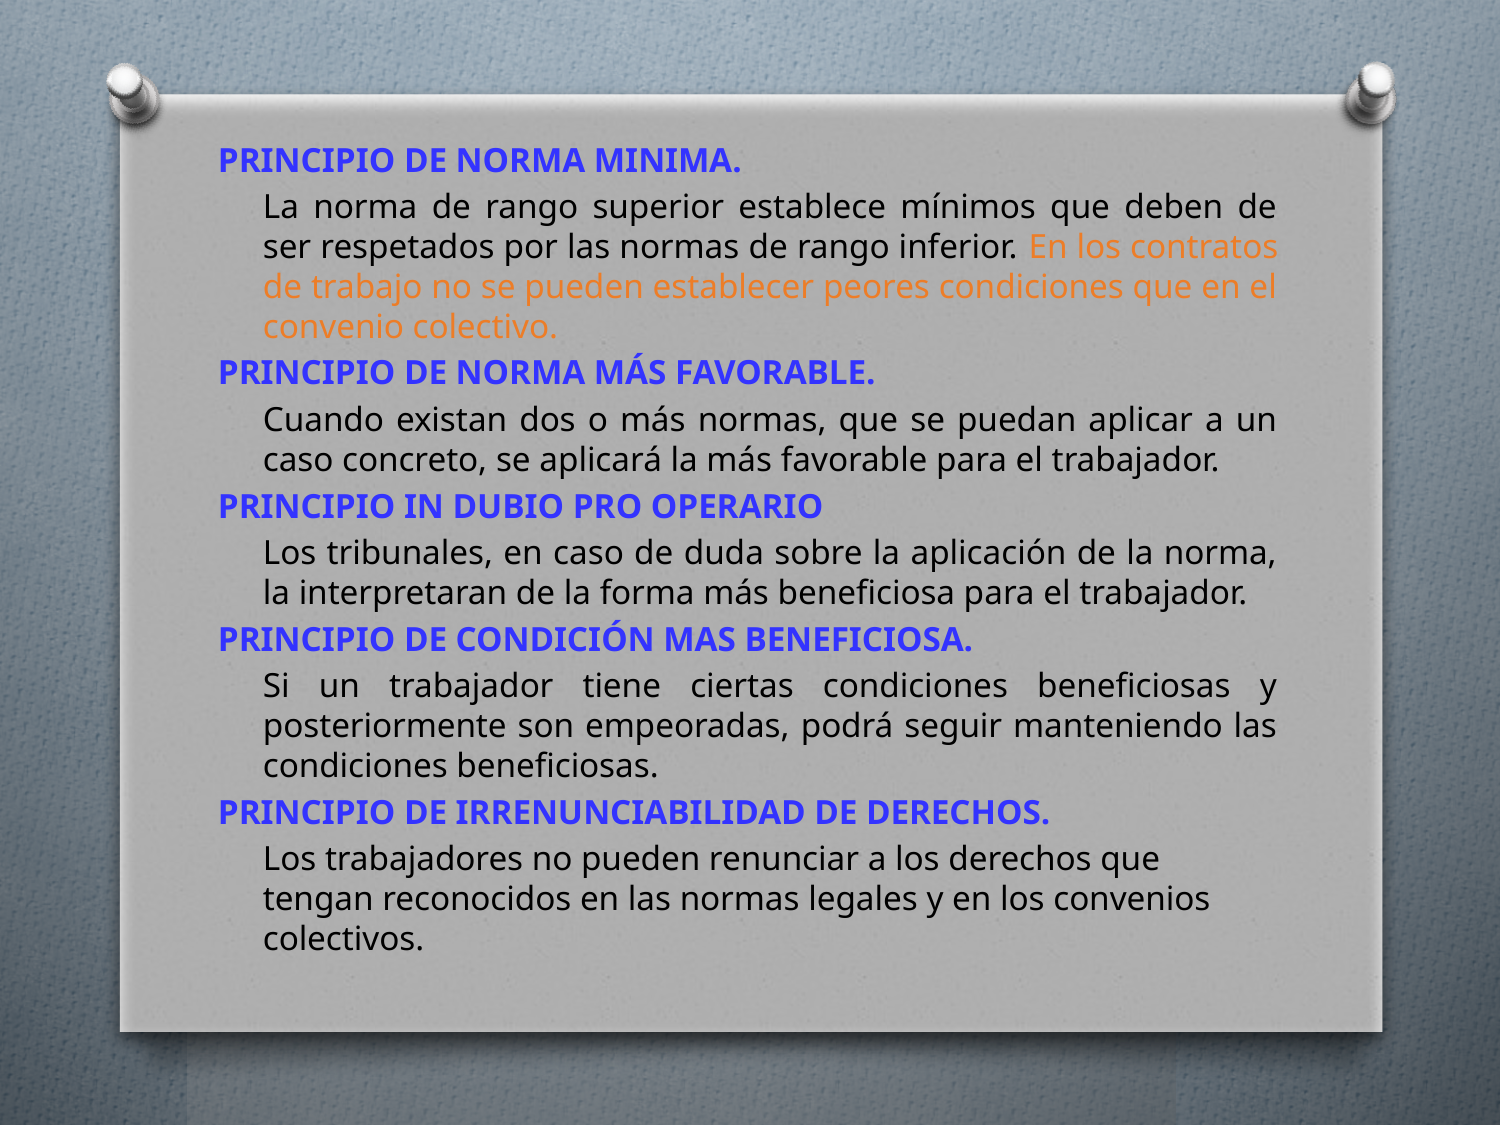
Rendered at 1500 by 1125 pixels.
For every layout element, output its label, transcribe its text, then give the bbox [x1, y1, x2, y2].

picture [75, 29, 198, 153]
picture [1317, 35, 1439, 156]
text_box PRINCIPIO DE NORMA MINIMA. La norma de rango superior establece mínimos que deben de ser respetados por las normas de rango inferior. En los contratos de trabajo no se pueden establecer peores condiciones que en el convenio colectivo. PRINCIPIO DE NORMA MÁS FAVORABLE. Cuando existan dos o más normas, que se puedan aplicar a un caso concreto, se aplicará la más favorable para el trabajador. PRINCIPIO IN DUBIO PRO OPERARIO Los tribunales, en caso de duda sobre la aplicación de la norma, la interpretaran de la forma más beneficiosa para el trabajador. PRINCIPIO DE CONDICIÓN MAS BENEFICIOSA. Si un trabajador tiene ciertas condiciones beneficiosas y posteriormente son empeoradas, podrá seguir manteniendo las condiciones beneficiosas. PRINCIPIO DE IRRENUNCIABILIDAD DE DERECHOS. Los trabajadores no pueden renunciar a los derechos que tengan reconocidos en las normas legales y en los convenios colectivos. [203, 131, 1294, 976]
